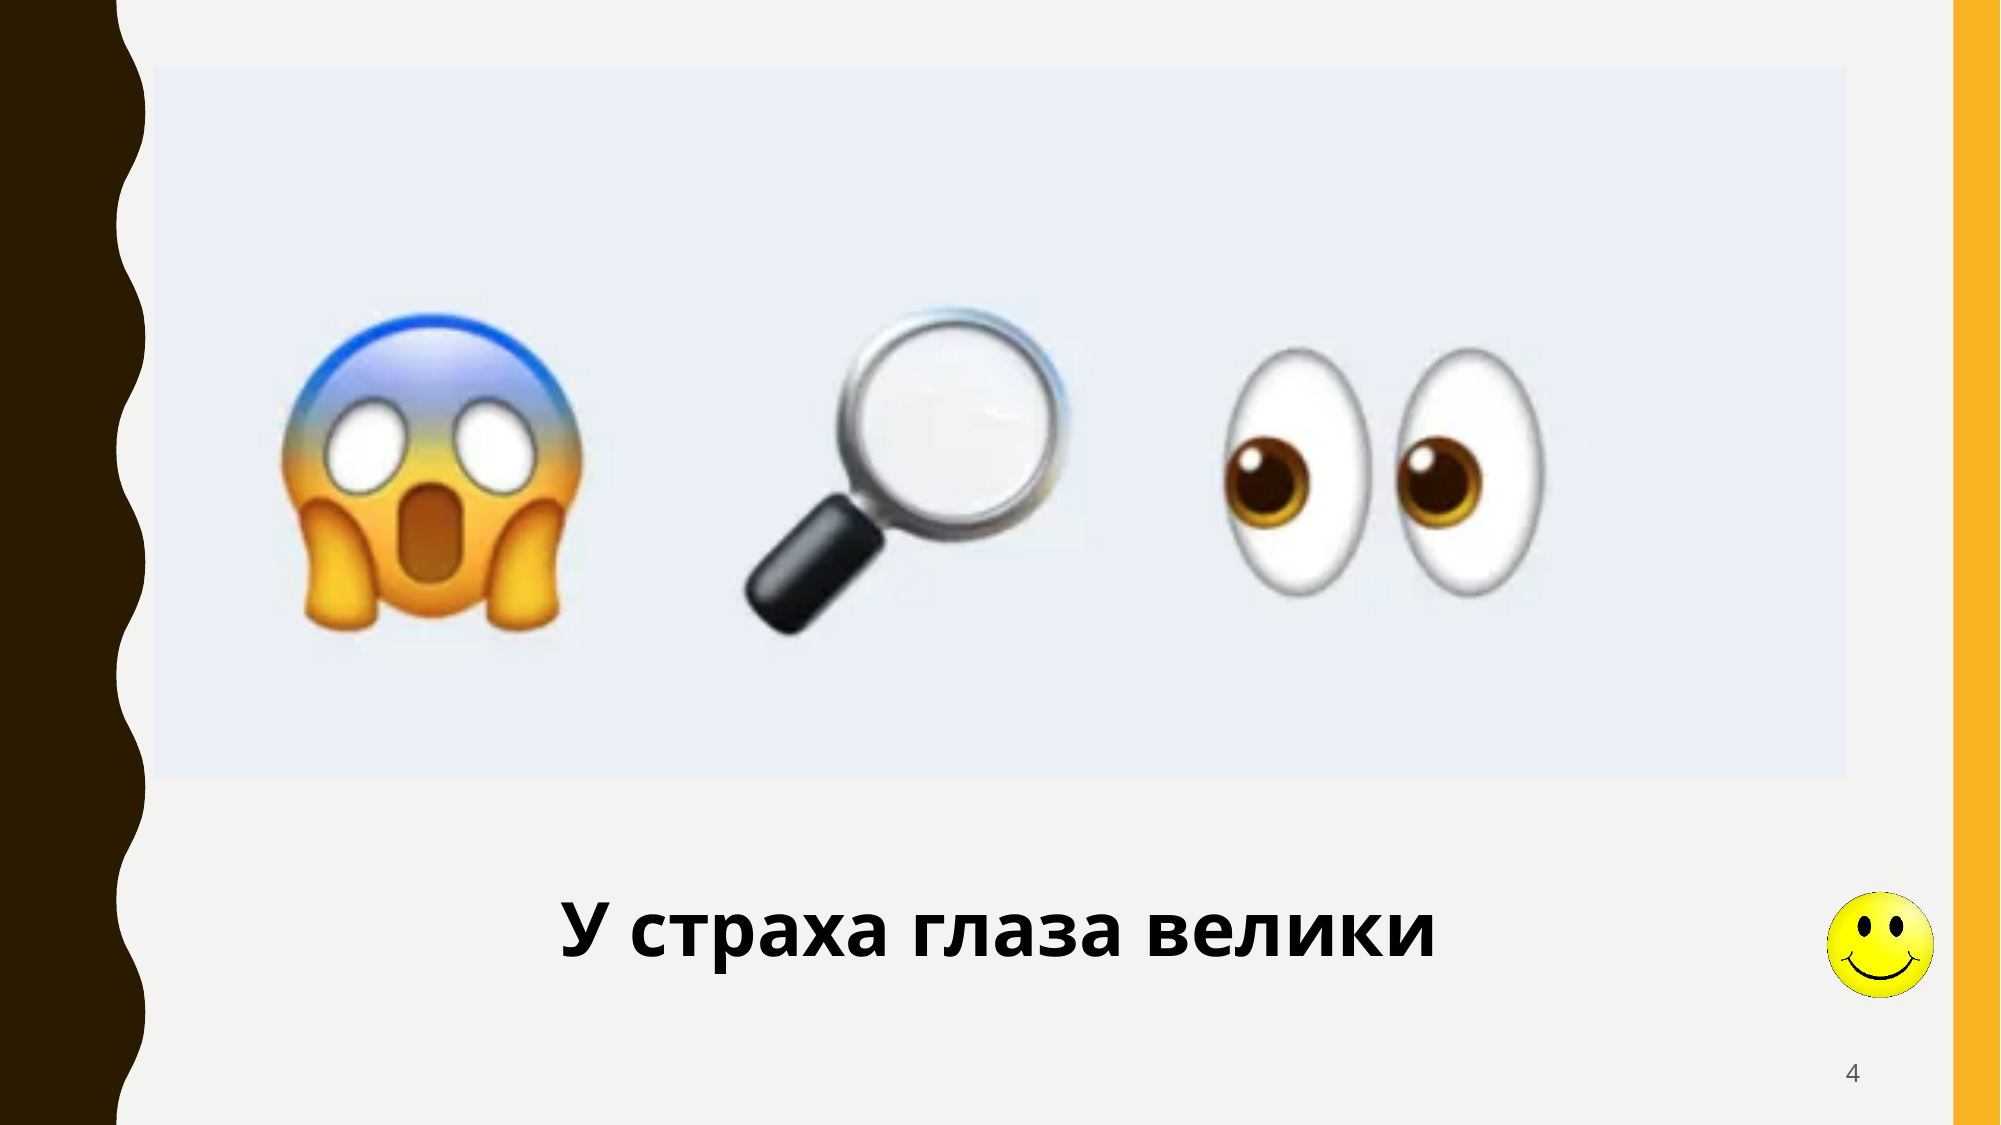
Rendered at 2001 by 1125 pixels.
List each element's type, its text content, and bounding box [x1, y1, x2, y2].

picture [1824, 889, 1936, 1001]
text_box У страха глаза велики [546, 873, 1454, 979]
picture [154, 67, 1846, 777]
slide_number 4 [1412, 1045, 1875, 1103]
